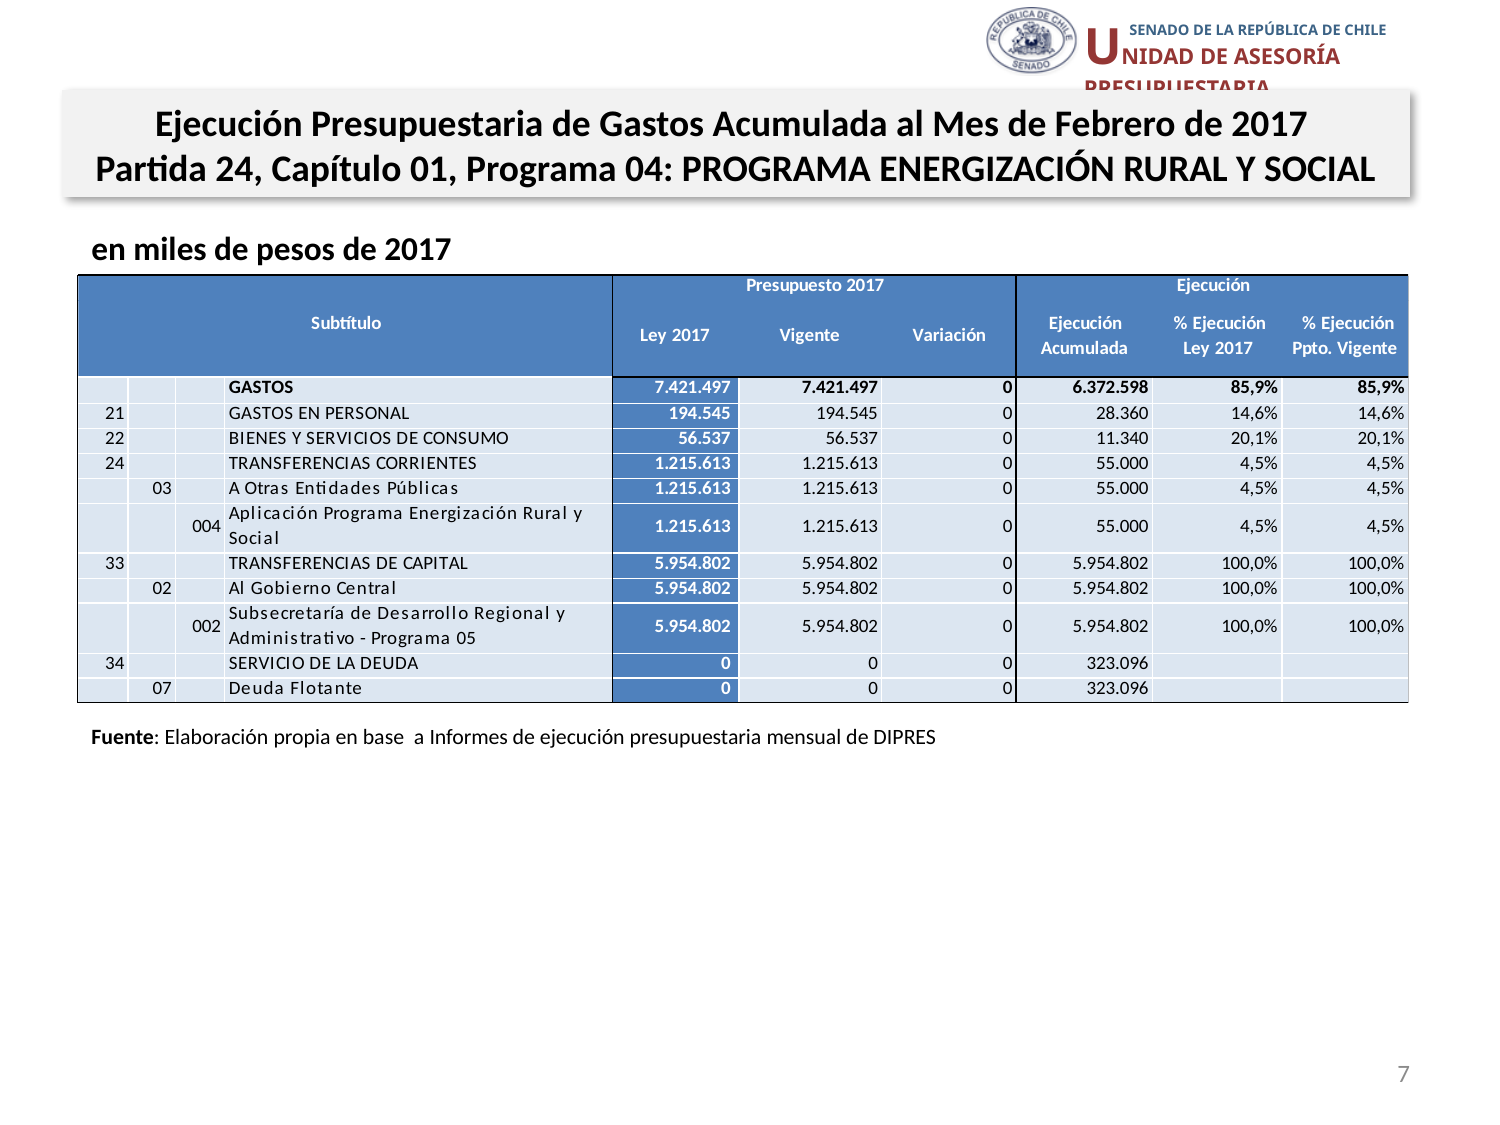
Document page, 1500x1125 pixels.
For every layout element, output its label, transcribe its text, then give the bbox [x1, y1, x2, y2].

text_box en miles de pesos de 2017 [76, 219, 1251, 273]
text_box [76, 274, 1410, 705]
text_box Ejecución Presupuestaria de Gastos Acumulada al Mes de Febrero de 2017 Partida 24, Capítulo 01, Programa 04: PROGRAMA ENERGIZACIÓN RURAL Y SOCIAL [62, 90, 1410, 197]
slide_number 7 [1074, 1042, 1425, 1103]
picture [986, 7, 1079, 76]
footer Fuente: Elaboración propia en base a Informes de ejecución presupuestaria mensual de DIPRES [76, 715, 1251, 776]
